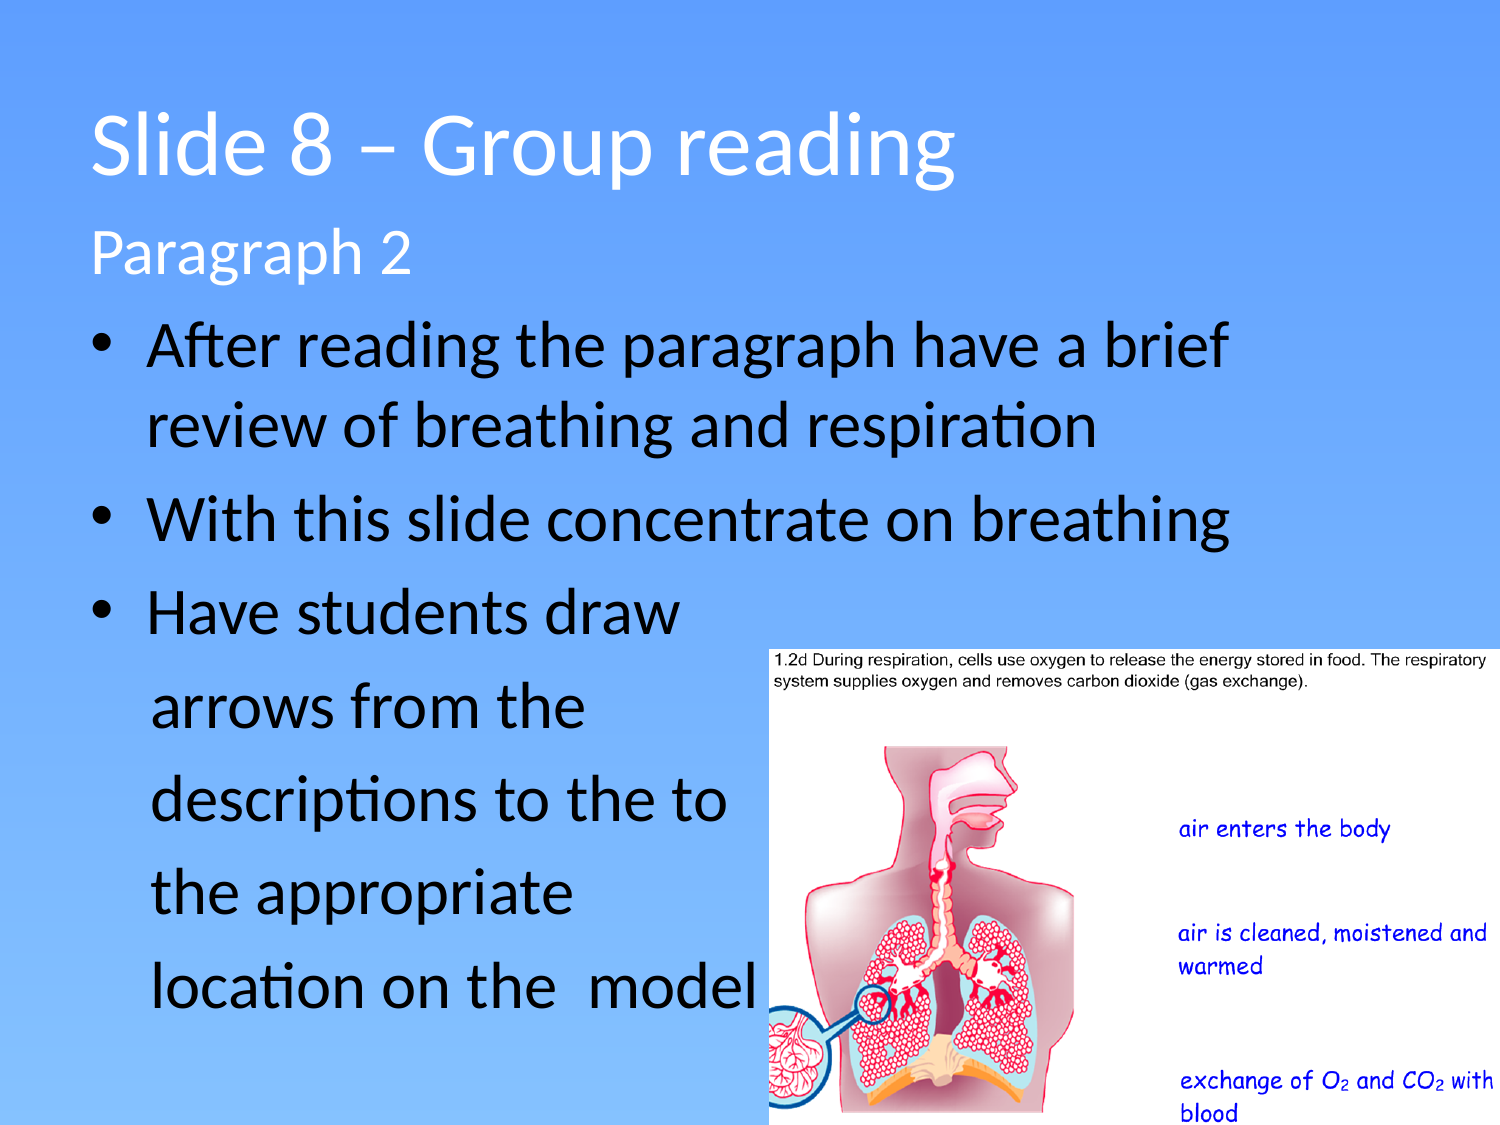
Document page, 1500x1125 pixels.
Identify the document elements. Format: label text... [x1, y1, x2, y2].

list Paragraph 2 After reading the paragraph have a brief review of breathing and respiration With this slide concentrate on breathing Have students draw arrows from the descriptions to the to the appropriate location on the model [75, 200, 1425, 1125]
picture [769, 649, 1500, 1125]
title Slide 8 – Group reading [75, 45, 1425, 200]
